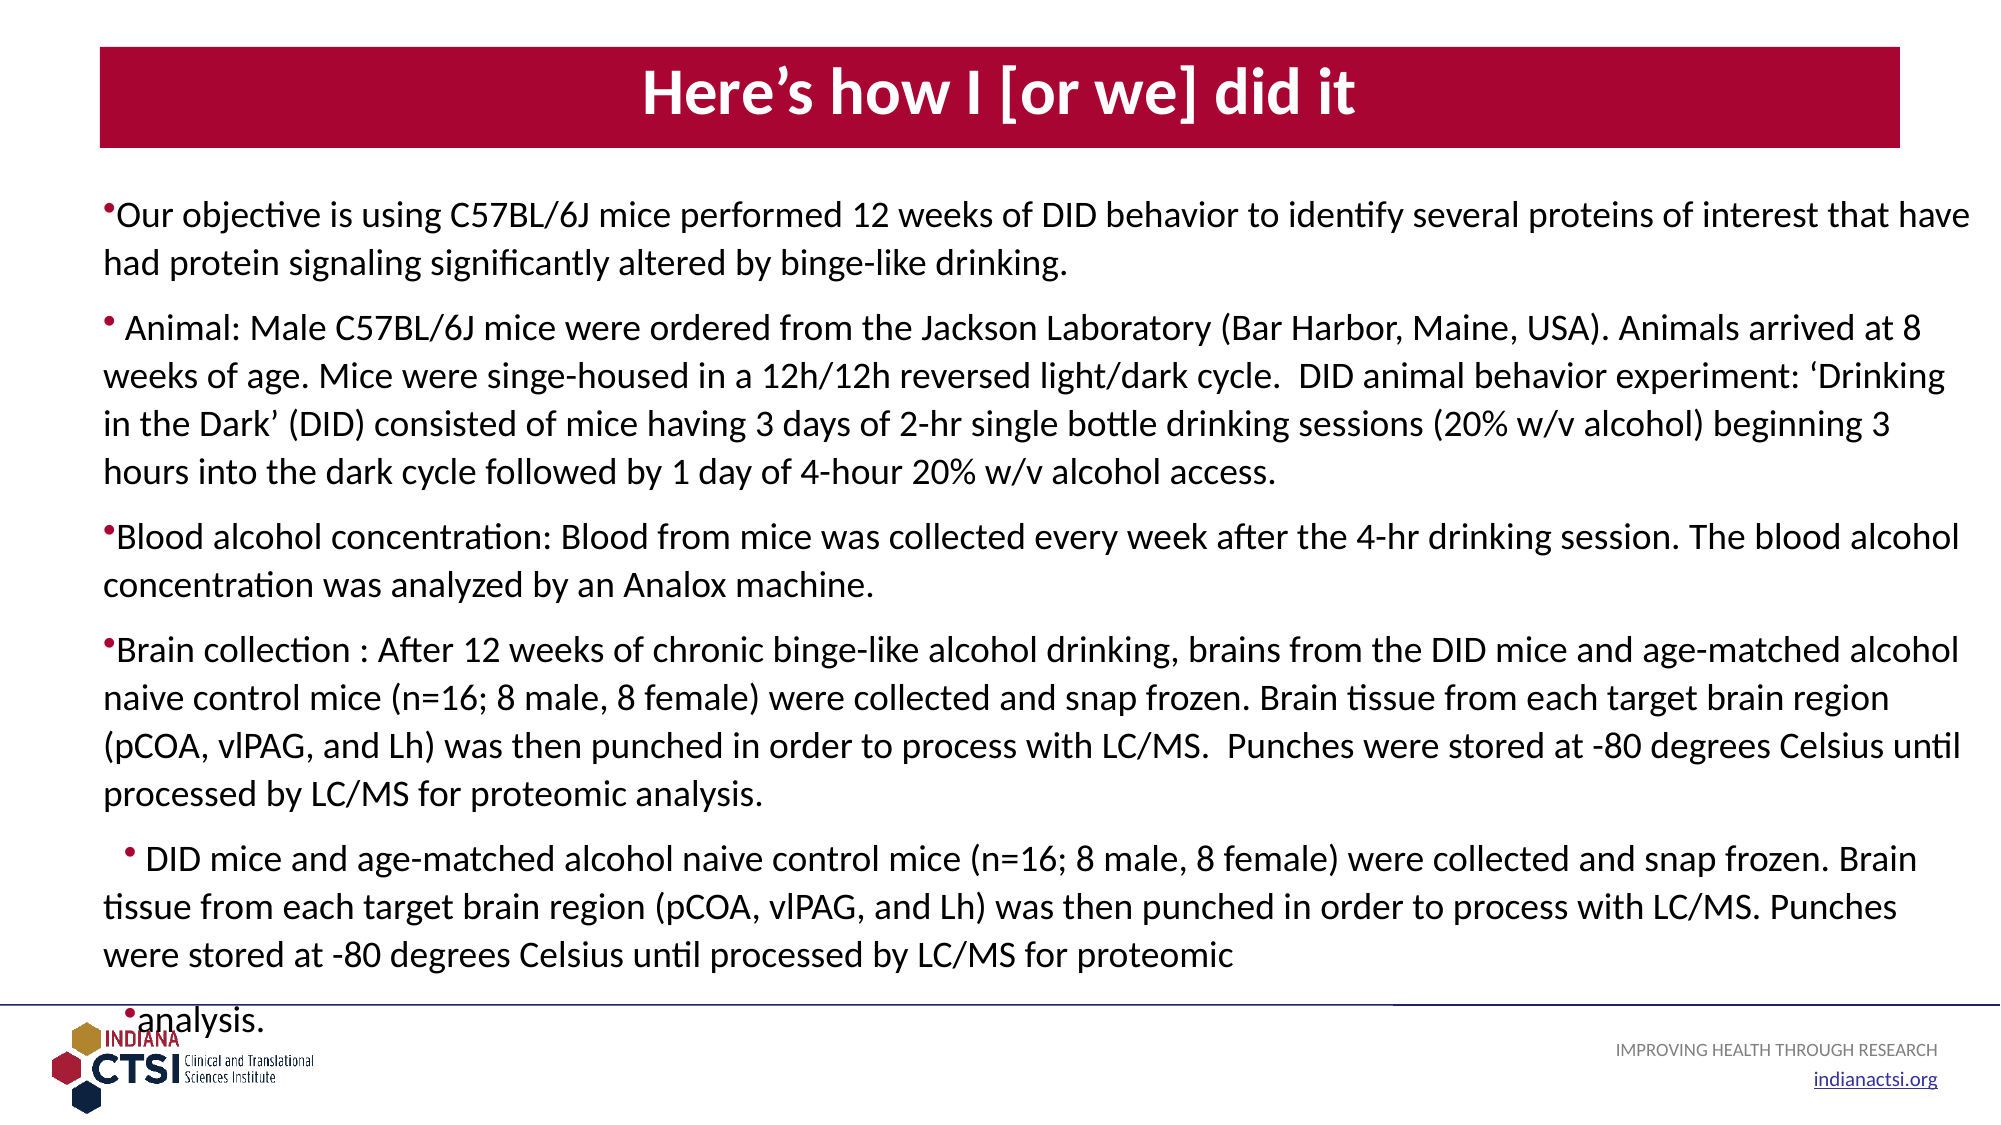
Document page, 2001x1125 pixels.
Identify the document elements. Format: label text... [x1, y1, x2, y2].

picture [52, 1022, 313, 1114]
title Here’s how I [or we] did it [99, 46, 1900, 148]
list Our objective is using C57BL/6J mice performed 12 weeks of DID behavior to identify several proteins of interest that have had protein signaling significantly altered by binge-like drinking. Animal: Male C57BL/6J mice were ordered from the Jackson Laboratory (Bar Harbor, Maine, USA). Animals arrived at 8 weeks of age. Mice were singe-housed in a 12h/12h reversed light/dark cycle. DID animal behavior experiment: ‘Drinking in the Dark’ (DID) consisted of mice having 3 days of 2-hr single bottle drinking sessions (20% w/v alcohol) beginning 3 hours into the dark cycle followed by 1 day of 4-hour 20% w/v alcohol access. Blood alcohol concentration: Blood from mice was collected every week after the 4-hr drinking session. The blood alcohol concentration was analyzed by an Analox machine. Brain collection : After 12 weeks of chronic binge-like alcohol drinking, brains from the DID mice and age-matched alcohol naive control mice (n=16; 8 male, 8 female) were collected and snap frozen. Brain tissue from each target brain region (pCOA, vlPAG, and Lh) was then punched in order to process with LC/MS. Punches were stored at -80 degrees Celsius until processed by LC/MS for proteomic analysis. DID mice and age-matched alcohol naive control mice (n=16; 8 male, 8 female) were collected and snap frozen. Brain tissue from each target brain region (pCOA, vlPAG, and Lh) was then punched in order to process with LC/MS. Punches were stored at -80 degrees Celsius until processed by LC/MS for proteomic analysis. [99, 185, 1987, 969]
